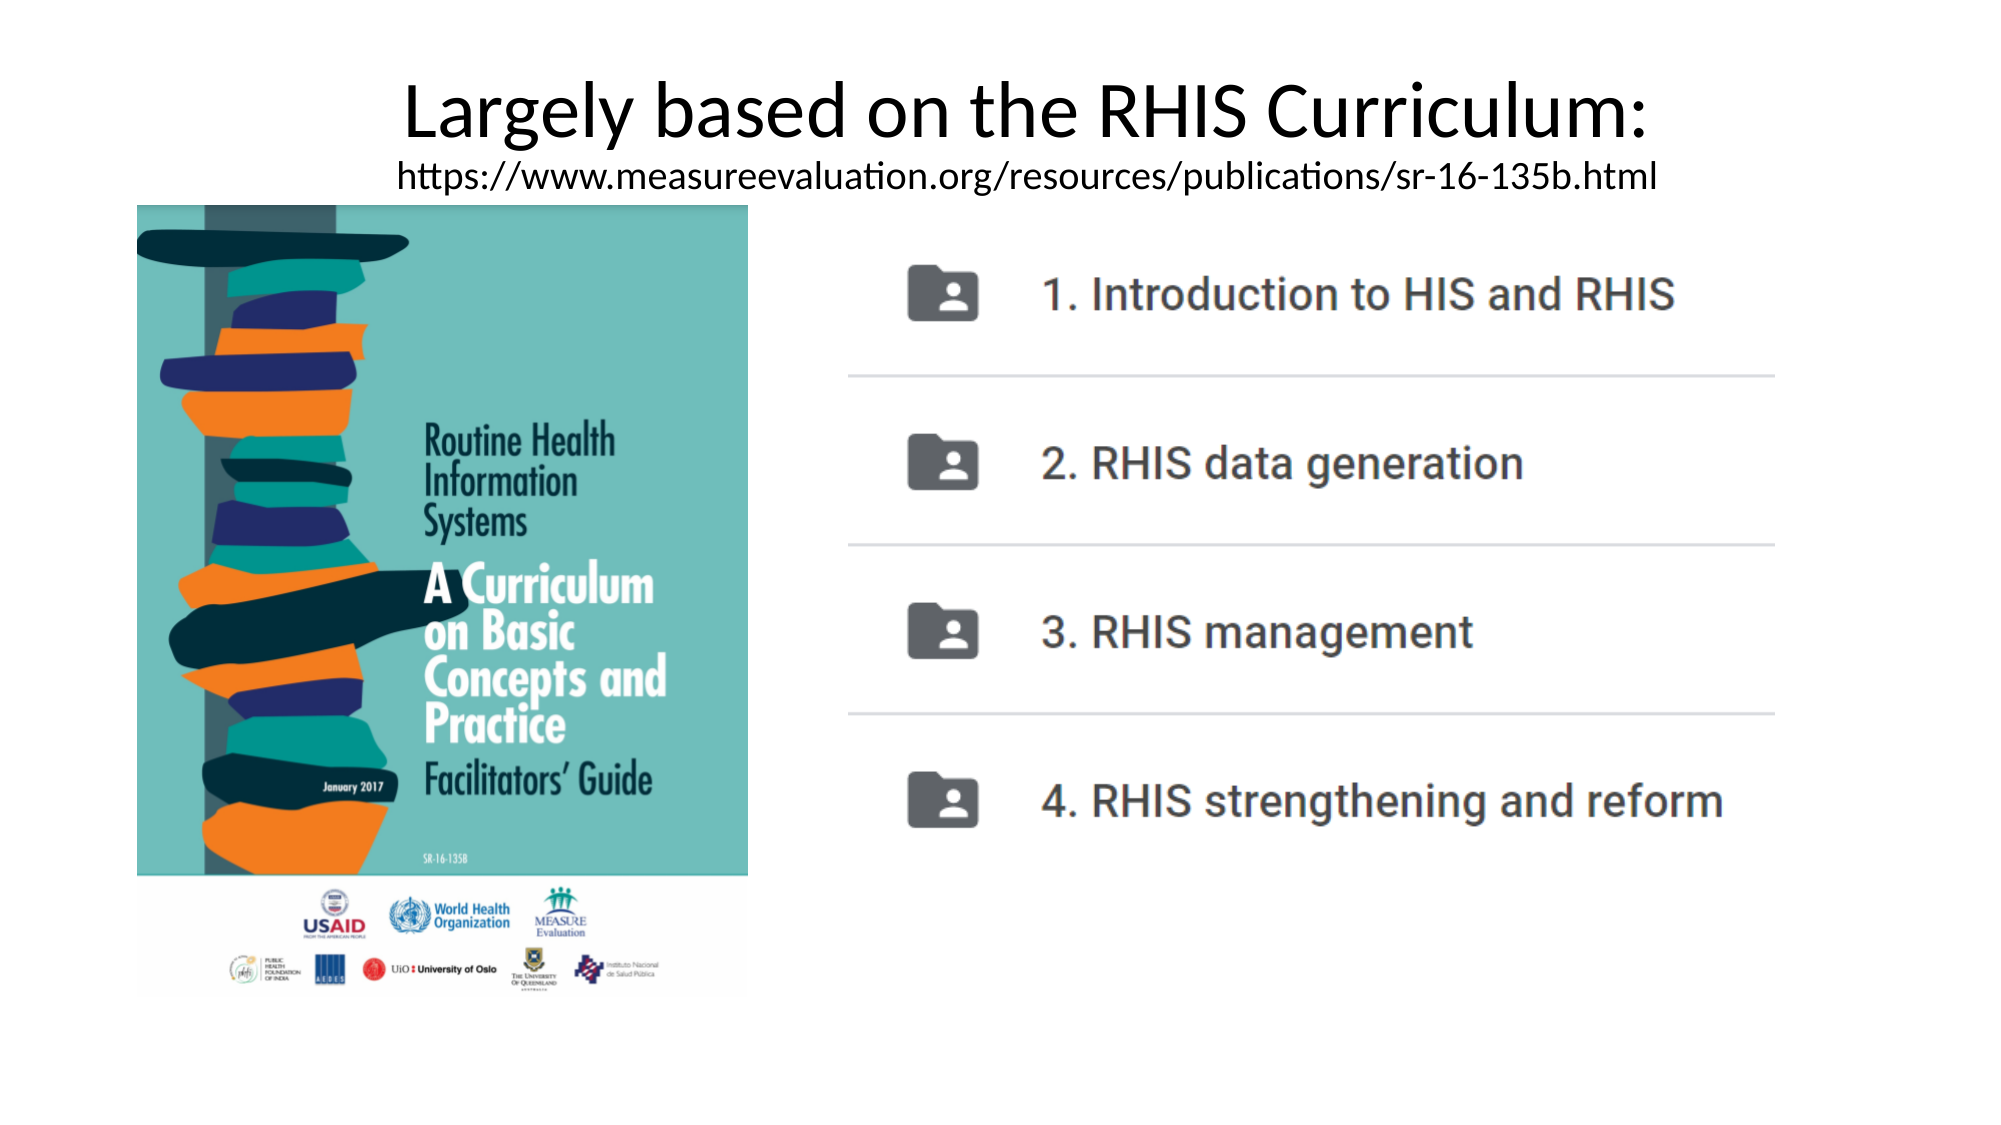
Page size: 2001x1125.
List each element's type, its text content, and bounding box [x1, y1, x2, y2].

picture [847, 237, 1775, 862]
title Largely based on the RHIS Curriculum: https://www.measureevaluation.org/resources/publications/sr-16-135b.html [193, 59, 1863, 206]
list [137, 205, 748, 997]
